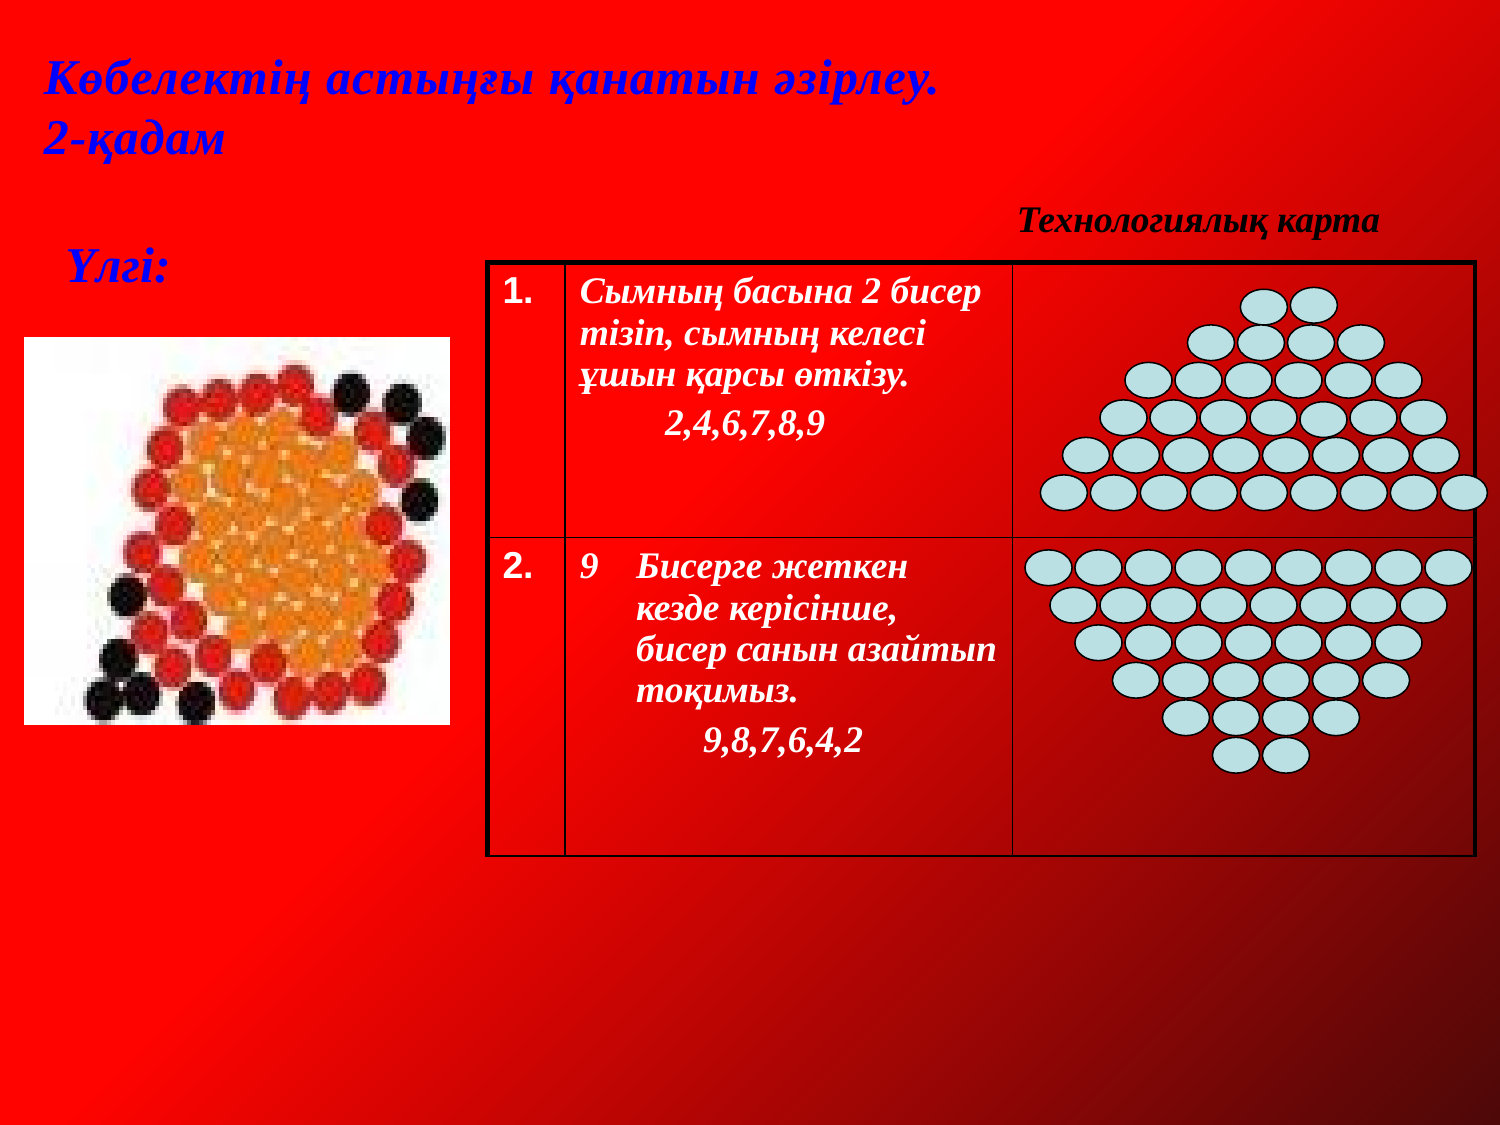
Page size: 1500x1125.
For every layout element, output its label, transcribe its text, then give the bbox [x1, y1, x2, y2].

table_header Сымның басына 2 бисер тізіп, сымның келесі ұшын қарсы өткізу. 2,4,6,7,8,9 [566, 265, 1012, 537]
text_box [1112, 662, 1160, 699]
text_box [1374, 362, 1423, 399]
text_box [1224, 549, 1273, 586]
text_box [1199, 587, 1248, 624]
text_box [1174, 362, 1223, 399]
text_box [1124, 549, 1173, 586]
table_cell [1013, 538, 1473, 855]
text_box [1274, 549, 1323, 586]
text_box [1349, 587, 1398, 624]
text_box [1162, 437, 1210, 474]
text_box Үлгі: [50, 224, 186, 300]
text_box [1224, 624, 1273, 661]
text_box [1374, 624, 1423, 661]
text_box [1312, 662, 1360, 699]
text_box [1199, 399, 1248, 436]
text_box [1299, 401, 1348, 438]
text_box [1140, 474, 1188, 511]
table_cell 2. [490, 538, 564, 855]
text_box [1324, 362, 1373, 399]
text_box [1340, 474, 1388, 511]
text_box [1149, 587, 1198, 624]
text_box [1262, 662, 1310, 699]
text_box [1274, 624, 1323, 661]
text_box [1337, 324, 1385, 361]
text_box [1312, 437, 1360, 474]
text_box [1324, 549, 1373, 586]
text_box [1399, 587, 1448, 624]
text_box [1240, 289, 1288, 325]
text_box [1274, 362, 1323, 399]
text_box [1099, 399, 1148, 436]
text_box [1362, 662, 1410, 699]
text_box [1149, 399, 1198, 436]
text_box [1024, 549, 1073, 586]
text_box [1312, 699, 1360, 736]
text_box [1074, 549, 1123, 586]
text_box [1412, 437, 1460, 474]
text_box [1224, 362, 1273, 399]
text_box [1240, 474, 1288, 511]
text_box [1074, 624, 1123, 661]
text_box [1124, 624, 1173, 661]
text_box [1262, 699, 1310, 736]
text_box [1212, 662, 1260, 699]
text_box [1049, 587, 1098, 624]
text_box [1287, 324, 1335, 361]
text_box [1062, 437, 1110, 474]
text_box [1174, 624, 1223, 661]
table_cell Бисерге жеткен кезде керісінше, бисер санын азайтып тоқимыз. 9,8,7,6,4,2 [566, 538, 1012, 855]
text_box [1112, 437, 1160, 474]
text_box [1124, 362, 1173, 399]
text_box [1424, 549, 1473, 586]
text_box [1262, 737, 1310, 774]
text_box [1399, 399, 1448, 436]
text_box [1187, 324, 1235, 361]
text_box [1174, 549, 1223, 586]
text_box [1290, 474, 1338, 511]
text_box [1212, 437, 1260, 474]
text_box [1374, 549, 1423, 586]
text_box [1162, 699, 1210, 736]
text_box [1362, 437, 1410, 474]
text_box Технологиялық карта [1002, 187, 1405, 248]
text_box Көбелектің астыңғы қанатын әзірлеу. 2-қадам [28, 37, 956, 233]
text_box [1390, 474, 1438, 511]
text_box [1190, 474, 1238, 511]
text_box [1099, 587, 1148, 624]
text_box [1299, 587, 1348, 624]
text_box [1262, 437, 1310, 474]
table_header 1. [490, 265, 564, 537]
text_box [1249, 399, 1298, 436]
text_box [1349, 399, 1398, 436]
text_box [1440, 474, 1488, 511]
text_box [1290, 287, 1338, 324]
table_header [1013, 265, 1473, 537]
text_box [1162, 662, 1210, 699]
text_box [1237, 324, 1285, 361]
text_box [1324, 624, 1373, 661]
text_box [1212, 699, 1260, 736]
text_box [1090, 474, 1138, 511]
text_box [1249, 587, 1298, 624]
picture [24, 337, 451, 726]
text_box [1212, 737, 1260, 774]
text_box [1040, 474, 1088, 511]
